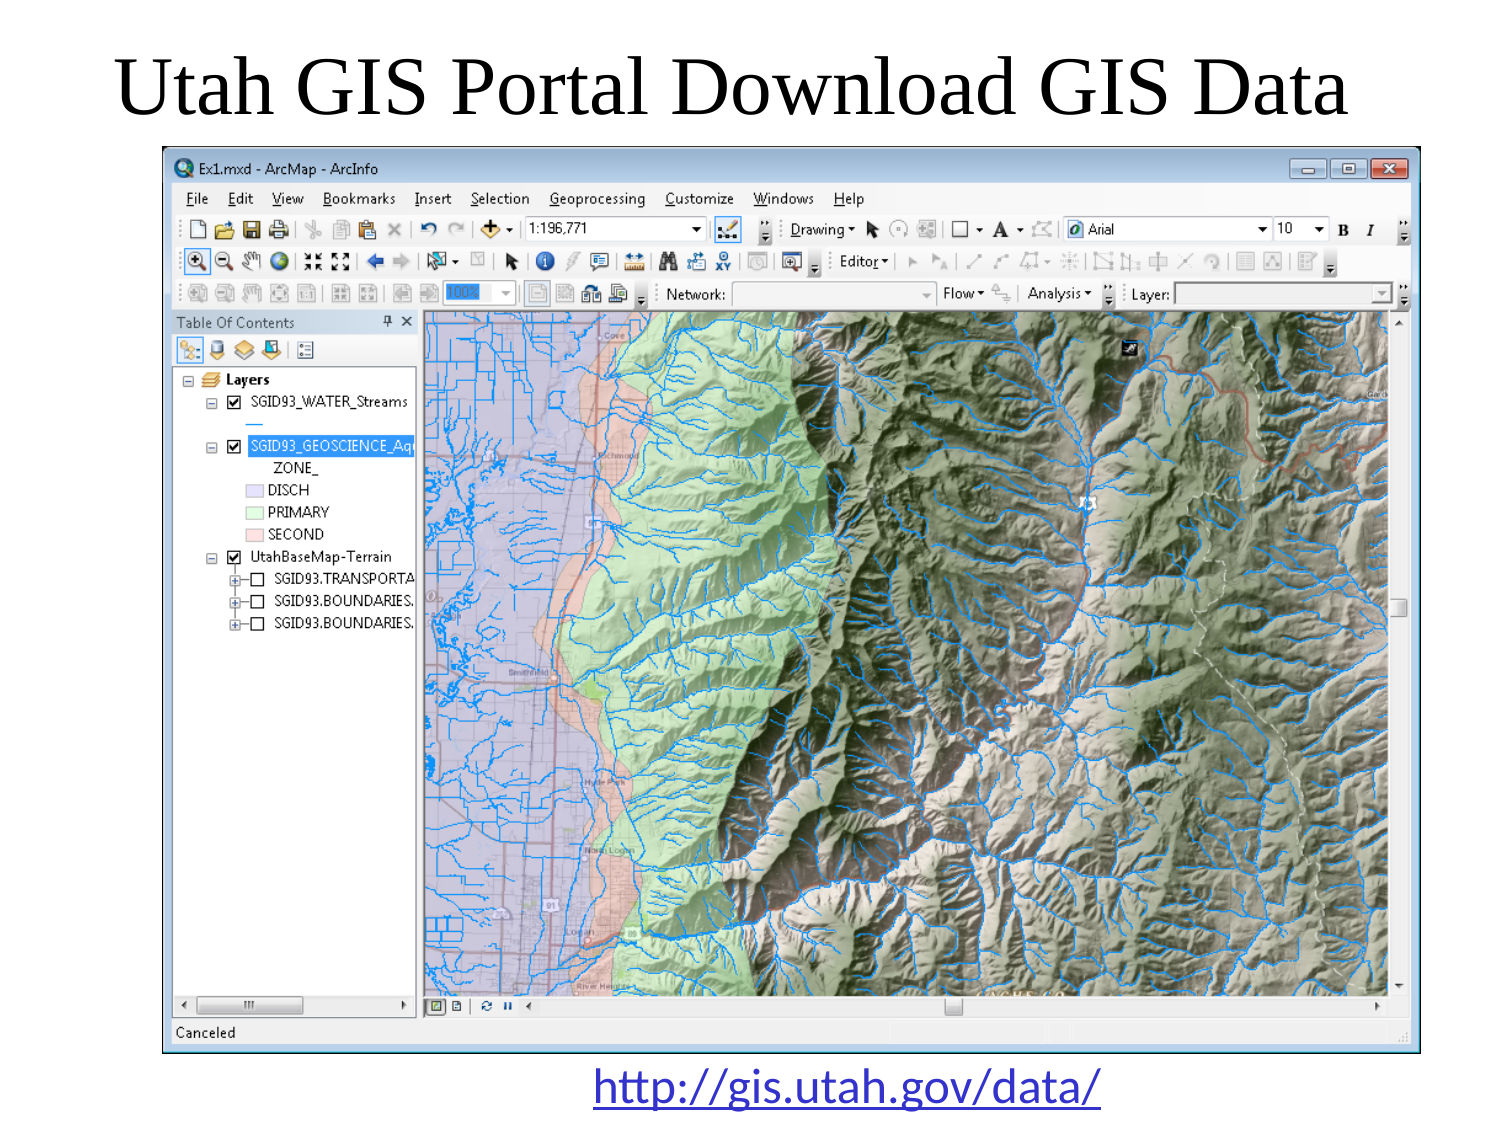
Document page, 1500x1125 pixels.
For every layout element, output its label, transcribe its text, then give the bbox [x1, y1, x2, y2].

text_box Utah GIS Portal Download GIS Data [87, 24, 1377, 138]
picture [162, 146, 1421, 1055]
text_box http://gis.utah.gov/data/ [577, 1063, 1116, 1121]
